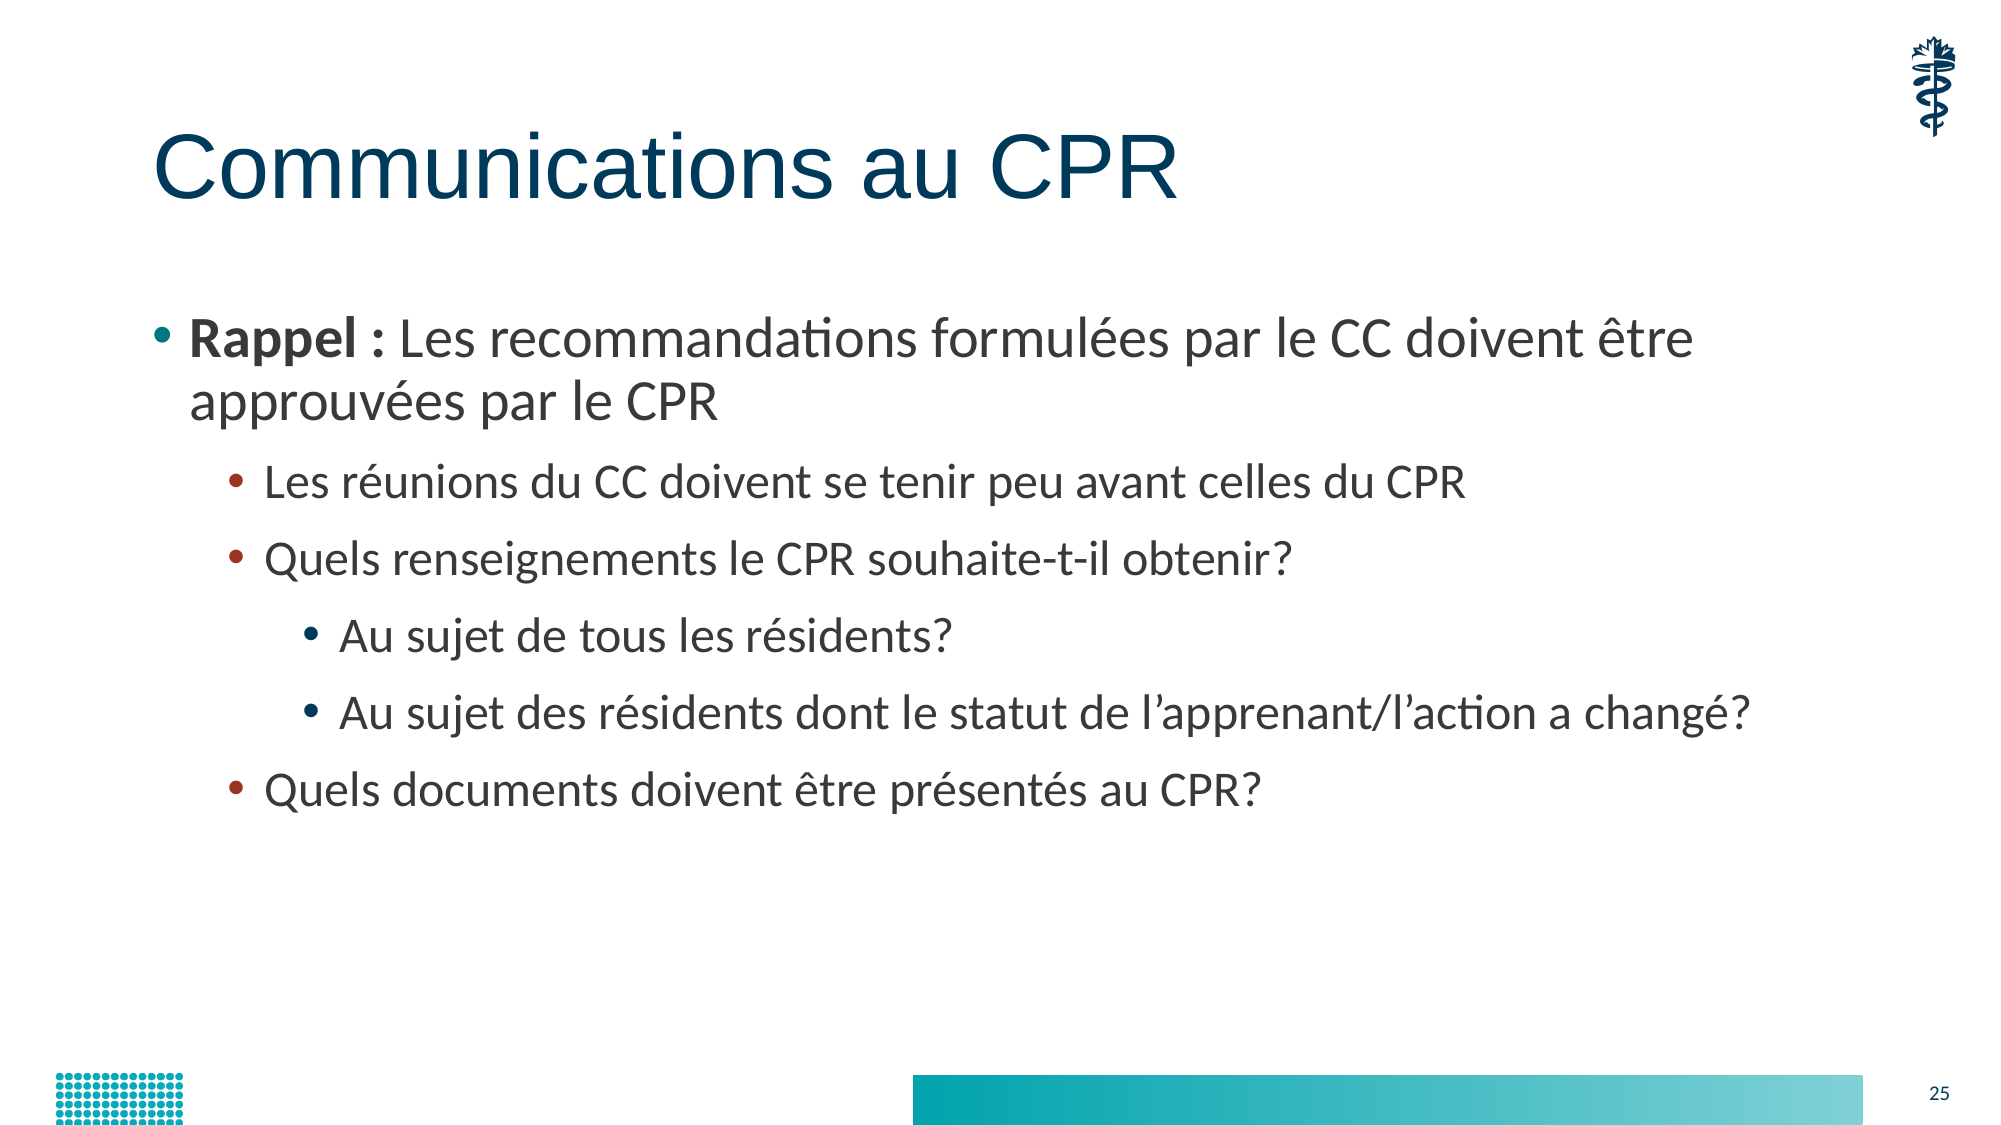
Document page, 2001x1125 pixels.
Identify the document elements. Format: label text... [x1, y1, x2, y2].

title Communications au CPR [137, 59, 1863, 278]
picture [1899, 24, 1968, 149]
picture [52, 1071, 186, 1125]
slide_number 25 [1862, 1071, 1966, 1124]
list Rappel : Les recommandations formulées par le CC doivent être approuvées par le CPR Les réunions du CC doivent se tenir peu avant celles du CPR Quels renseignements le CPR souhaite-t-il obtenir? Au sujet de tous les résidents? Au sujet des résidents dont le statut de l’apprenant/l’action a changé? Quels documents doivent être présentés au CPR? [137, 299, 1863, 1014]
